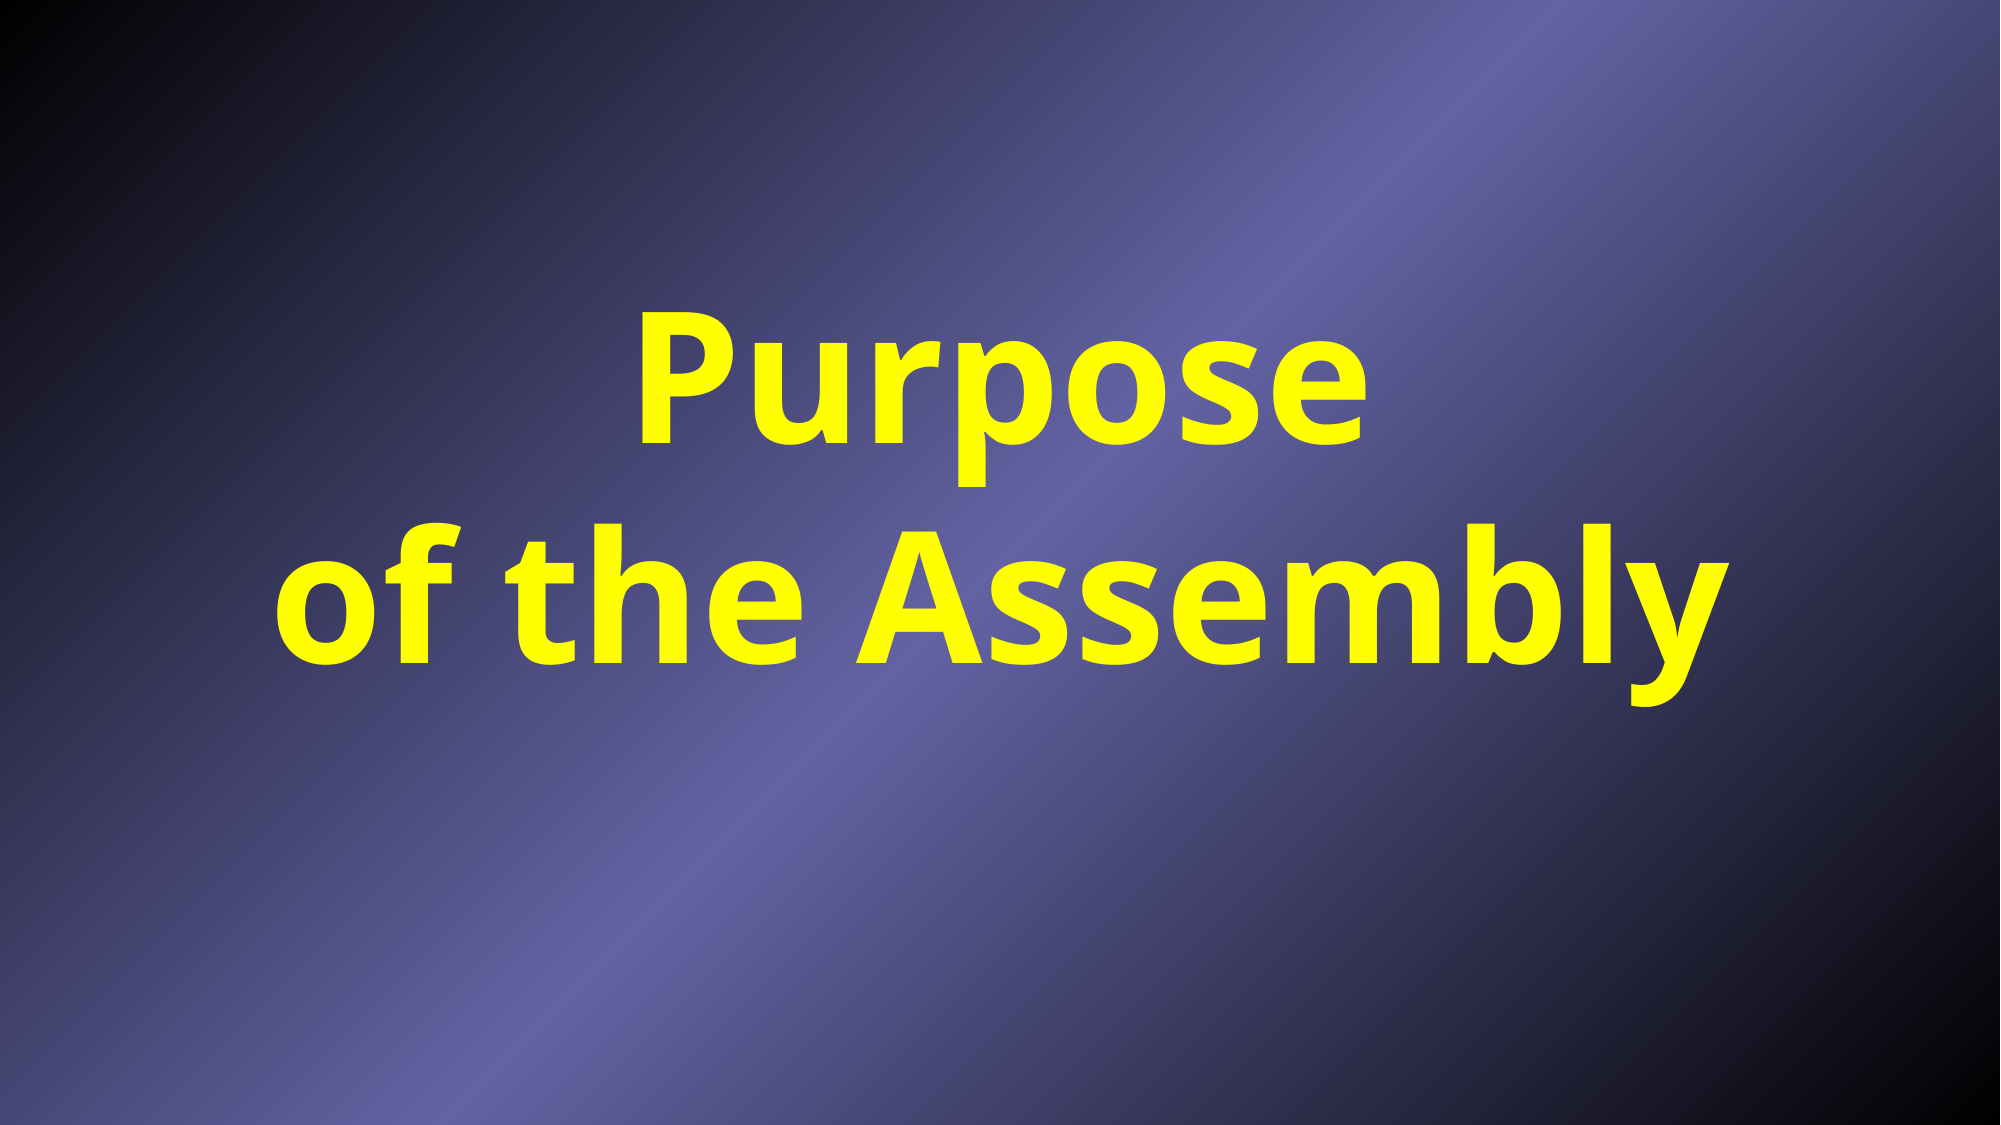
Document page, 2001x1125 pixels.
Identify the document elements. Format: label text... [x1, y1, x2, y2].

text_box Purpose of the Assembly [0, 252, 2000, 708]
